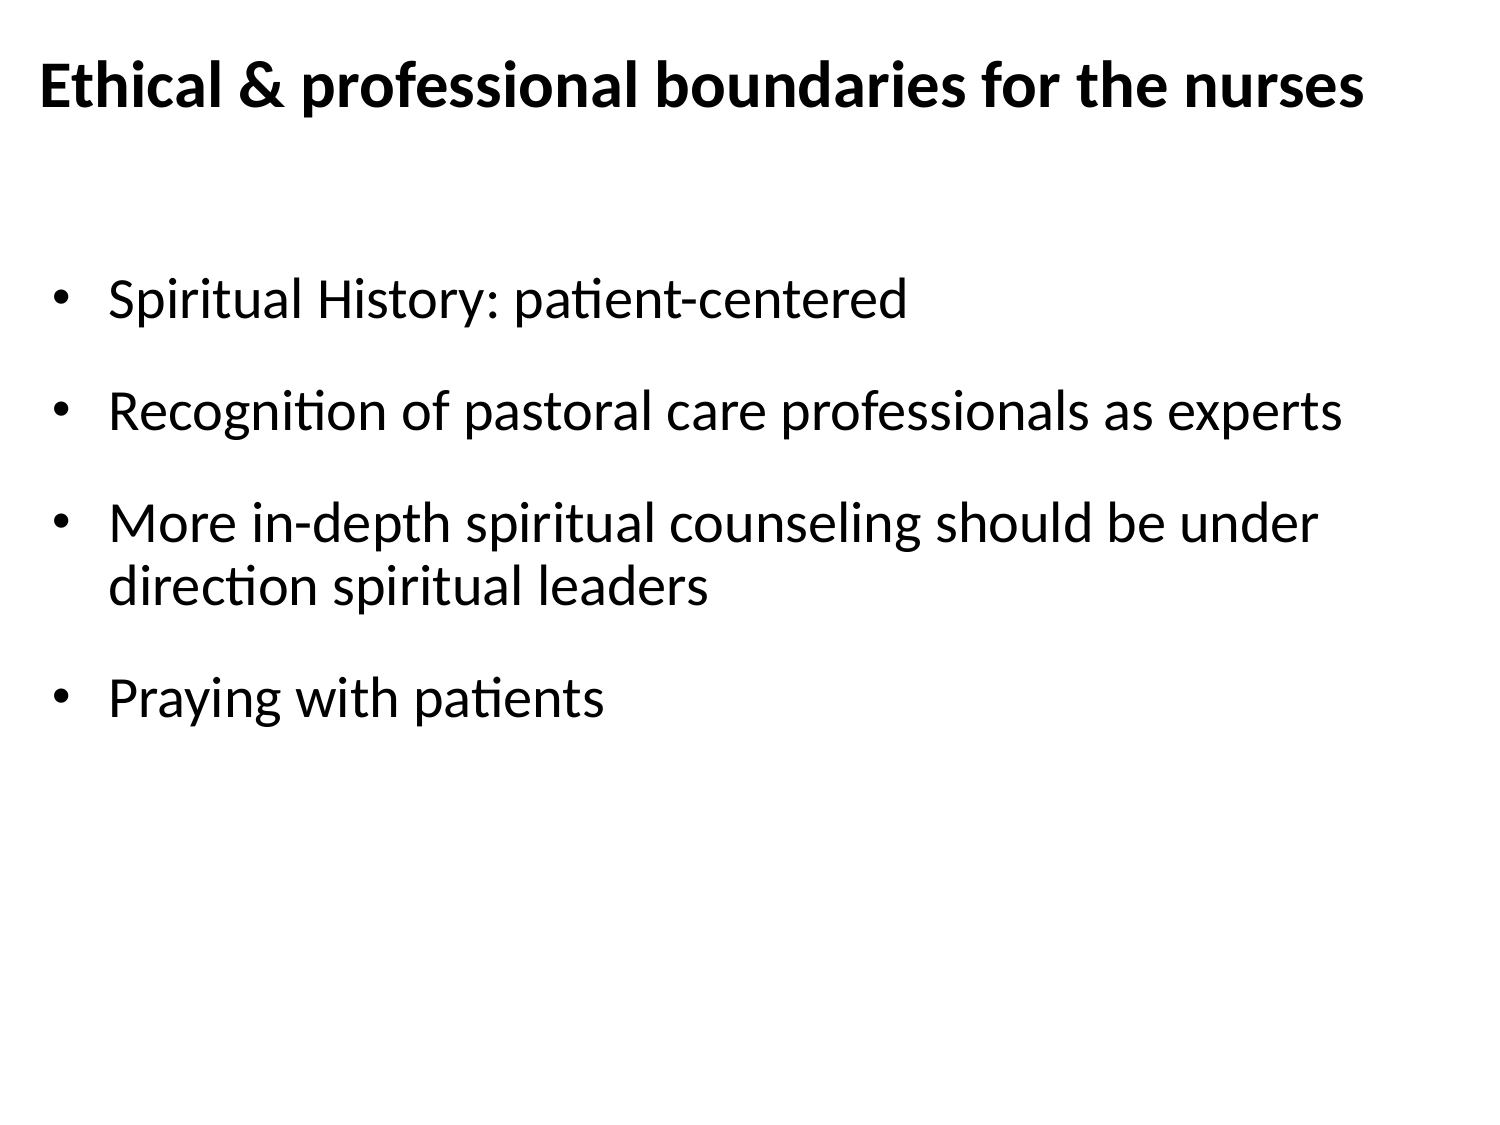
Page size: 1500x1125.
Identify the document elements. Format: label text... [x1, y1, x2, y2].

list Spiritual History: patient-centered Recognition of pastoral care professionals as experts More in-depth spiritual counseling should be under direction spiritual leaders Praying with patients [37, 137, 1475, 1075]
title Ethical & professional boundaries for the nurses [24, 24, 1488, 138]
